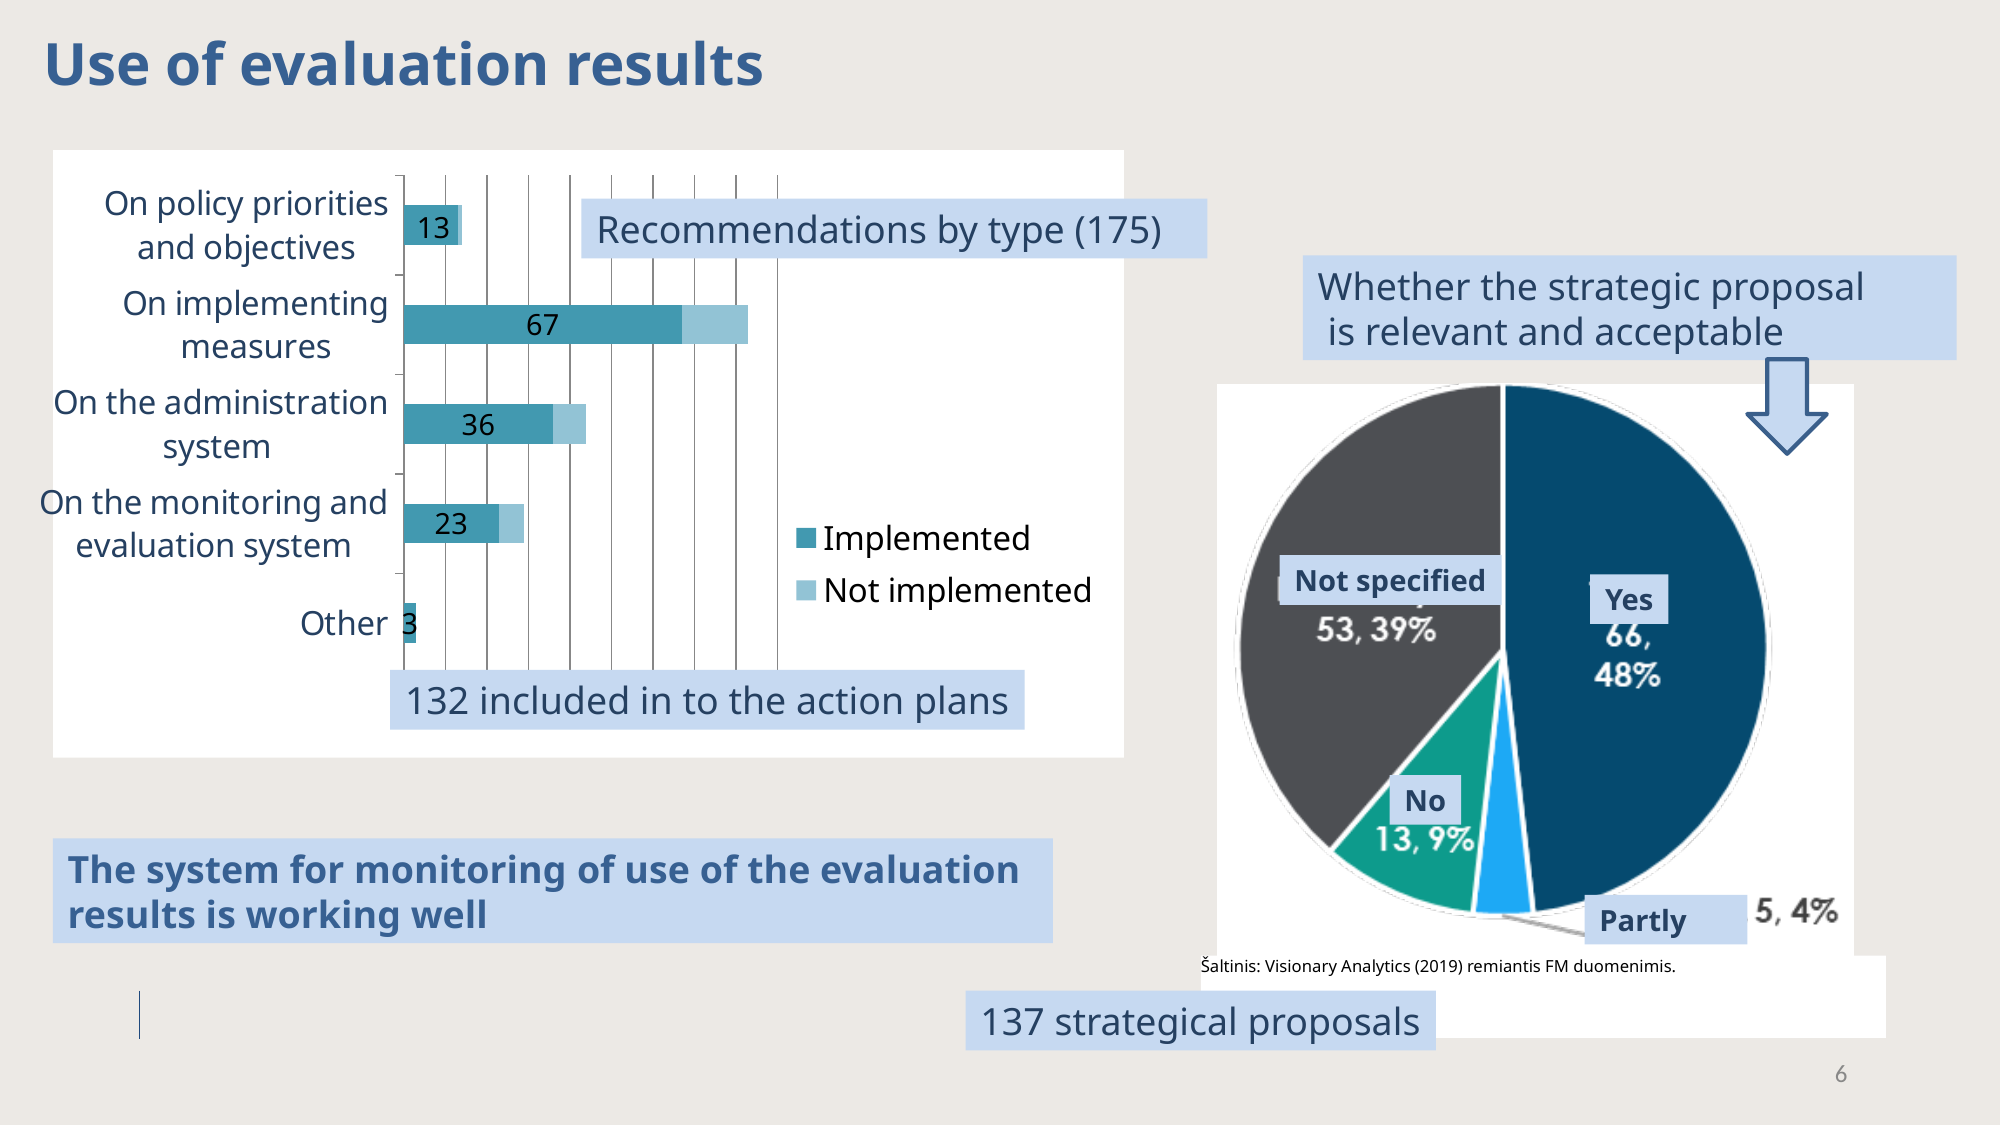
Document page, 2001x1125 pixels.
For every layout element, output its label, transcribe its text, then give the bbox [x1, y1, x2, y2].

text_box Recommendations by type (175) [1128, 198, 1208, 259]
text_box The system for monitoring of use of the evaluation results is working well [52, 838, 1053, 944]
text_box Whether the strategic proposal is relevant and acceptable [1302, 255, 1957, 361]
slide_number 6 [1412, 1046, 1863, 1103]
text_box Use of evaluation results [43, 27, 1922, 138]
text_box 137 strategical proposals [965, 990, 1436, 1051]
text_box [1765, 357, 1810, 382]
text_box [1200, 383, 1887, 1039]
chart [38, 149, 1125, 758]
text_box [68, 66, 1432, 99]
